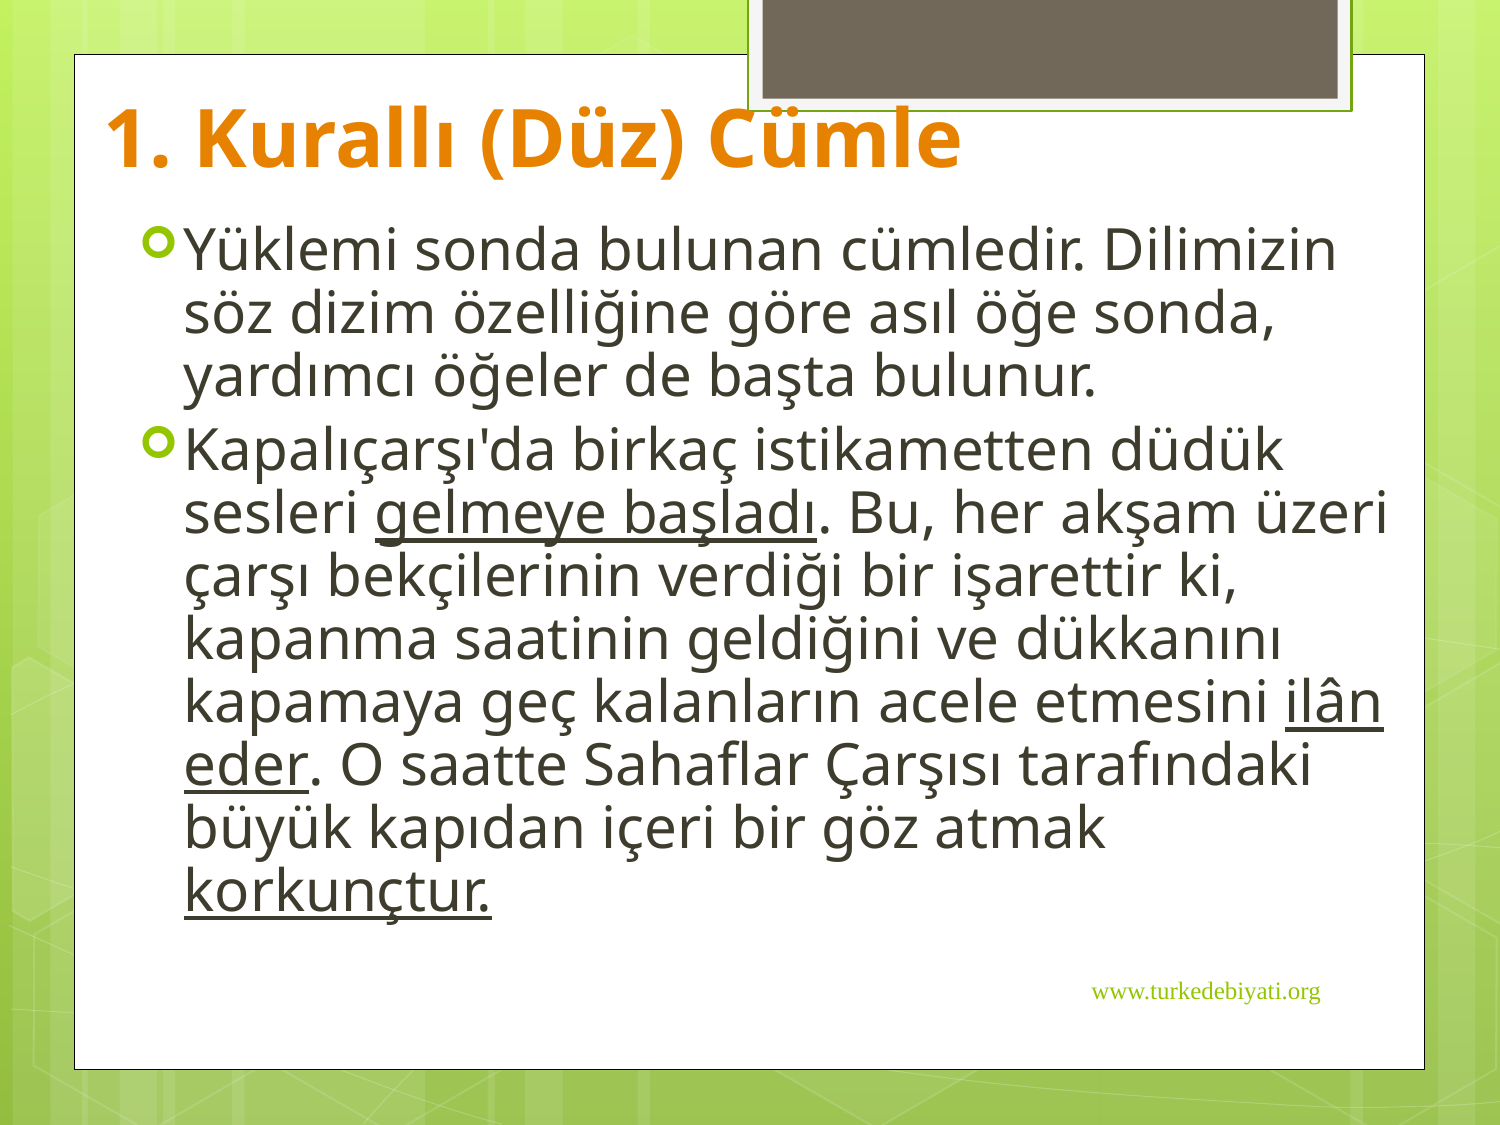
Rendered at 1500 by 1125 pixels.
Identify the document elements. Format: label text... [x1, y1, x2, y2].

title 1. Kurallı (Düz) Cümle [88, 78, 1364, 191]
list Yüklemi sonda bulunan cümledir. Dilimizin söz dizim özelliğine göre asıl öğe sonda, yardımcı öğeler de başta bulunur. Kapalıçarşı'da birkaç istikametten düdük sesleri gelmeye başladı. Bu, her akşam üzeri çarşı bekçilerinin verdiği bir işarettir ki, kapanma saatinin geldiğini ve dükkanını kapamaya geç kalanların acele etmesini ilân eder. O saatte Sahaflar Çarşısı tarafındaki büyük kapıdan içeri bir göz atmak korkunçtur. [112, 212, 1413, 1075]
footer www.turkedebiyati.org [761, 960, 1336, 1020]
